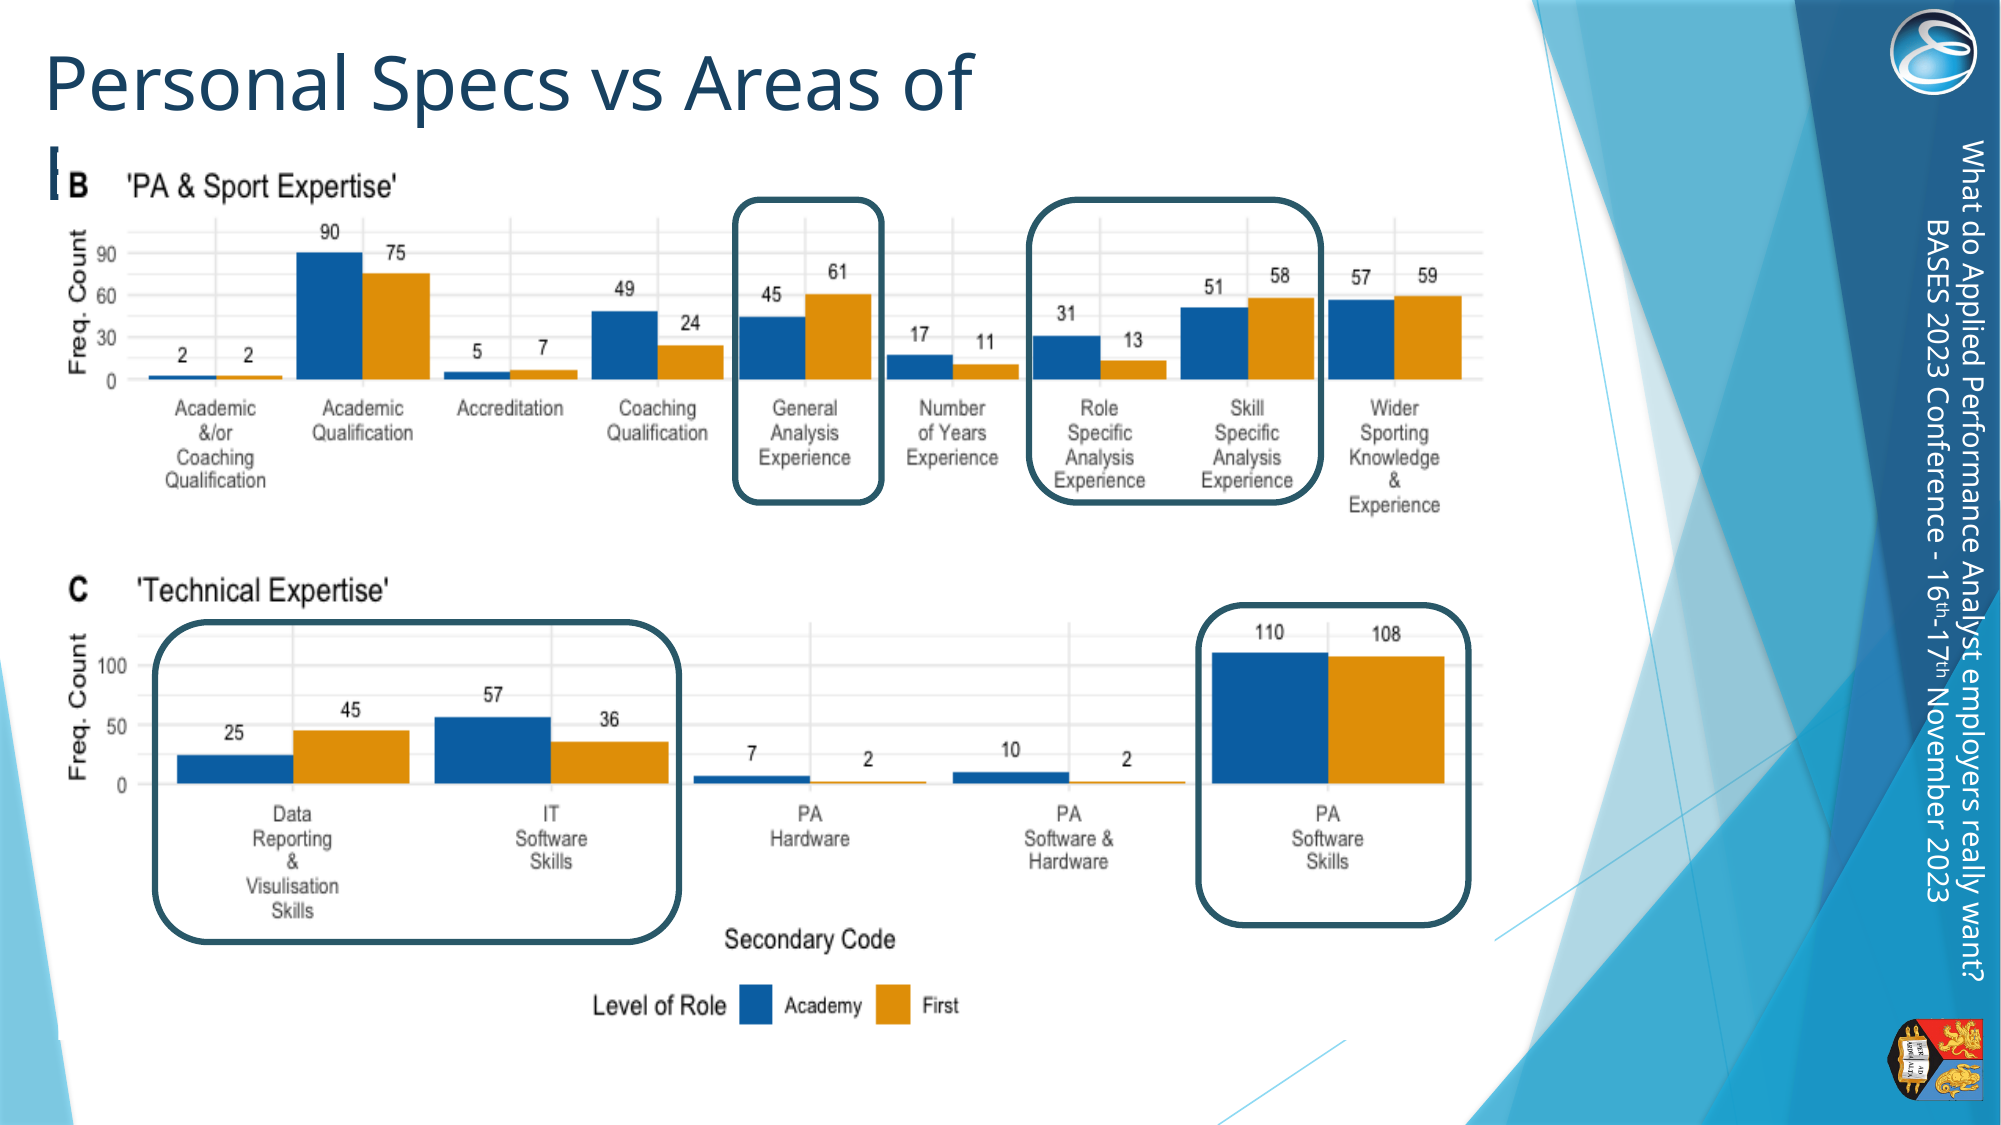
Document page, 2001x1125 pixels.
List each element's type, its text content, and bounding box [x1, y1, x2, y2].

picture [1878, 6, 1990, 100]
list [57, 136, 1496, 1040]
picture [1887, 1015, 1989, 1115]
title Personal Specs vs Areas of Expertise [28, 27, 1280, 137]
